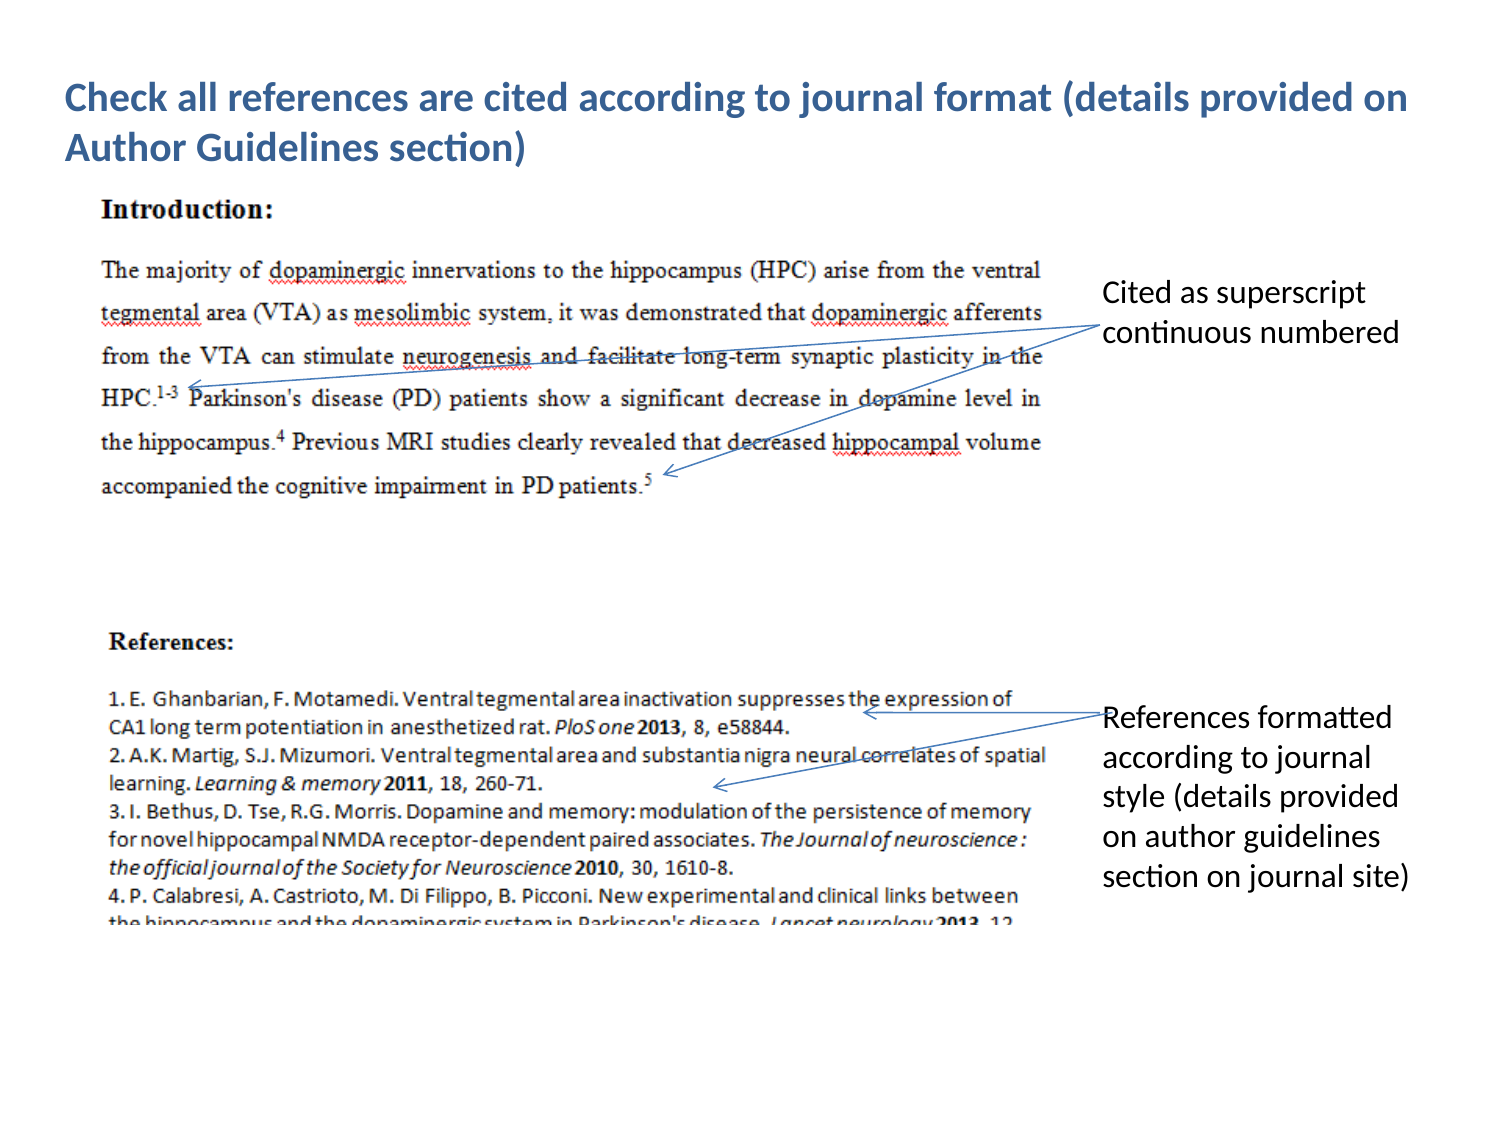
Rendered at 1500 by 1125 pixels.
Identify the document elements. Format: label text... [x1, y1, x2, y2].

text_box Check all references are cited according to journal format (details provided on Author Guidelines section) [50, 62, 1425, 178]
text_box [187, 324, 661, 388]
text_box References formatted according to journal style (details provided on author guidelines section on journal site) [1129, 687, 1450, 902]
picture [24, 624, 1126, 926]
picture [74, 187, 1063, 513]
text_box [662, 324, 1101, 476]
text_box Cited as superscript continuous numbered [1087, 262, 1450, 357]
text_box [712, 712, 1113, 788]
